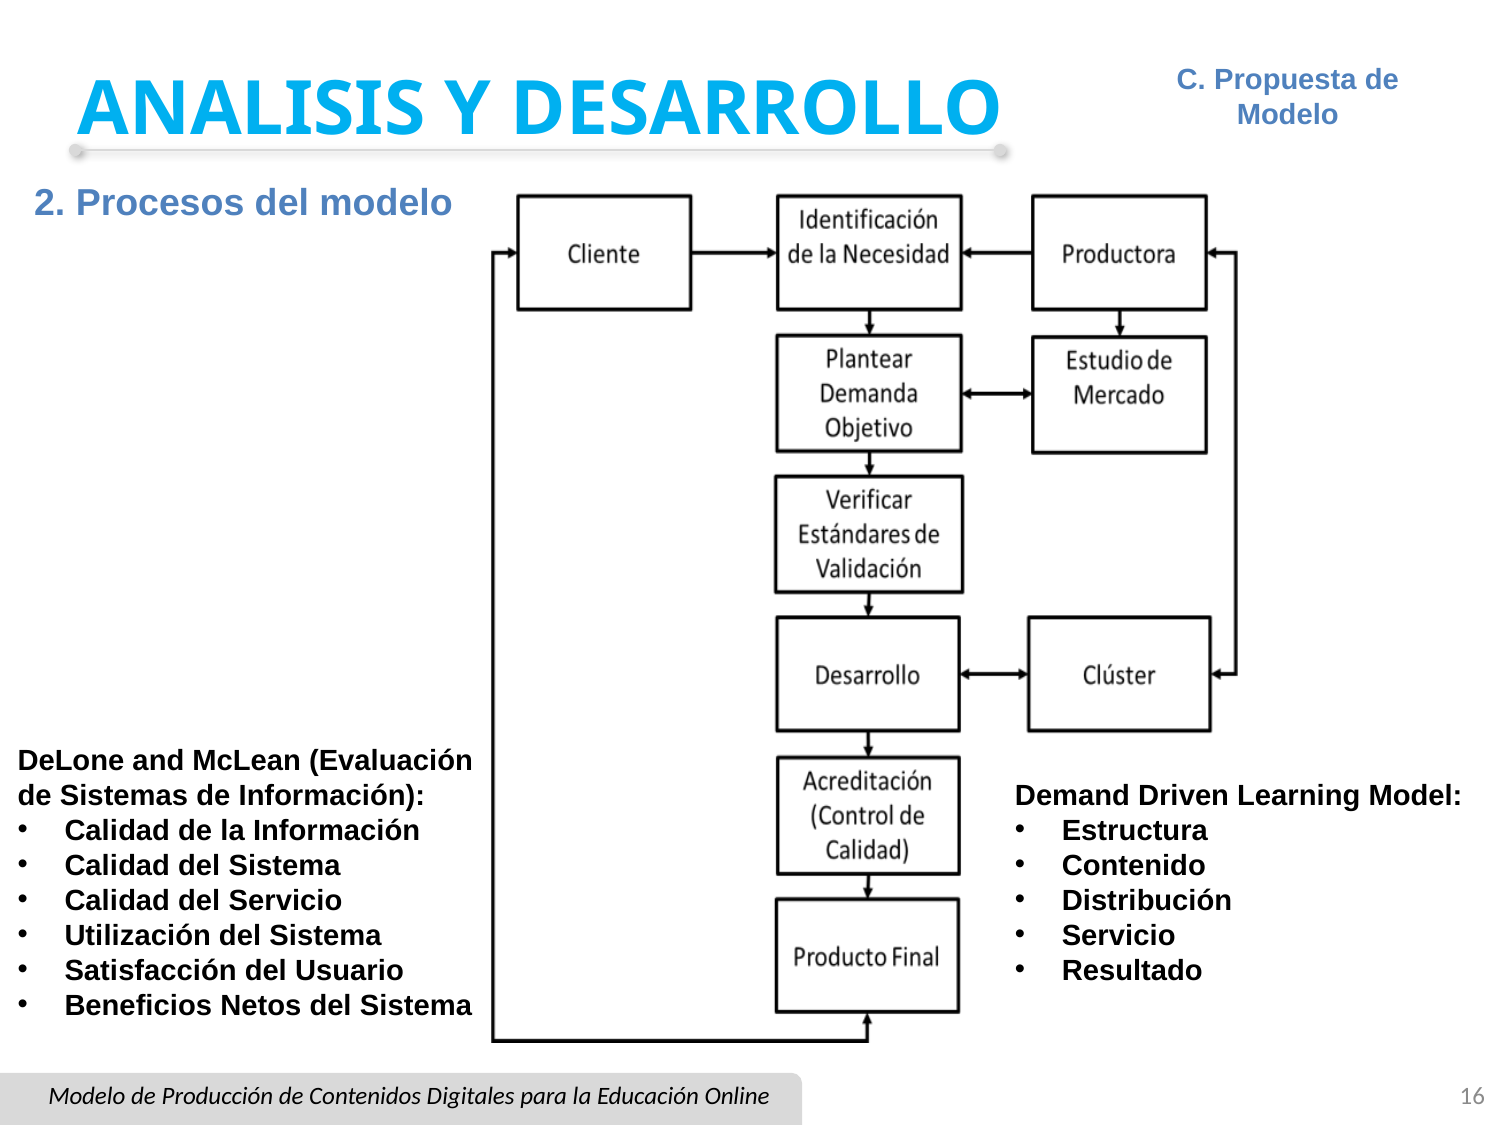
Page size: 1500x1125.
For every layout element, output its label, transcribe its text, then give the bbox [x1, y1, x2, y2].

text_box C. Propuesta de Modelo [1155, 55, 1421, 135]
text_box Demand Driven Learning Model: Estructura Contenido Distribución Servicio Resultado [1242, 768, 1500, 994]
slide_number 16 [1149, 1065, 1500, 1125]
title ANALISIS Y DESARROLLO [62, 0, 1338, 225]
picture [490, 192, 1238, 1043]
text_box DeLone and McLean (Evaluación de Sistemas de Información): Calidad de la Información Calidad del Sistema Calidad del Servicio Utilización del Sistema Satisfacción del Usuario Beneficios Netos del Sistema [2, 733, 485, 1029]
footer Modelo de Producción de Contenidos Digitales para la Educación Online [0, 1065, 825, 1125]
text_box 2. Procesos del modelo [0, 170, 500, 231]
